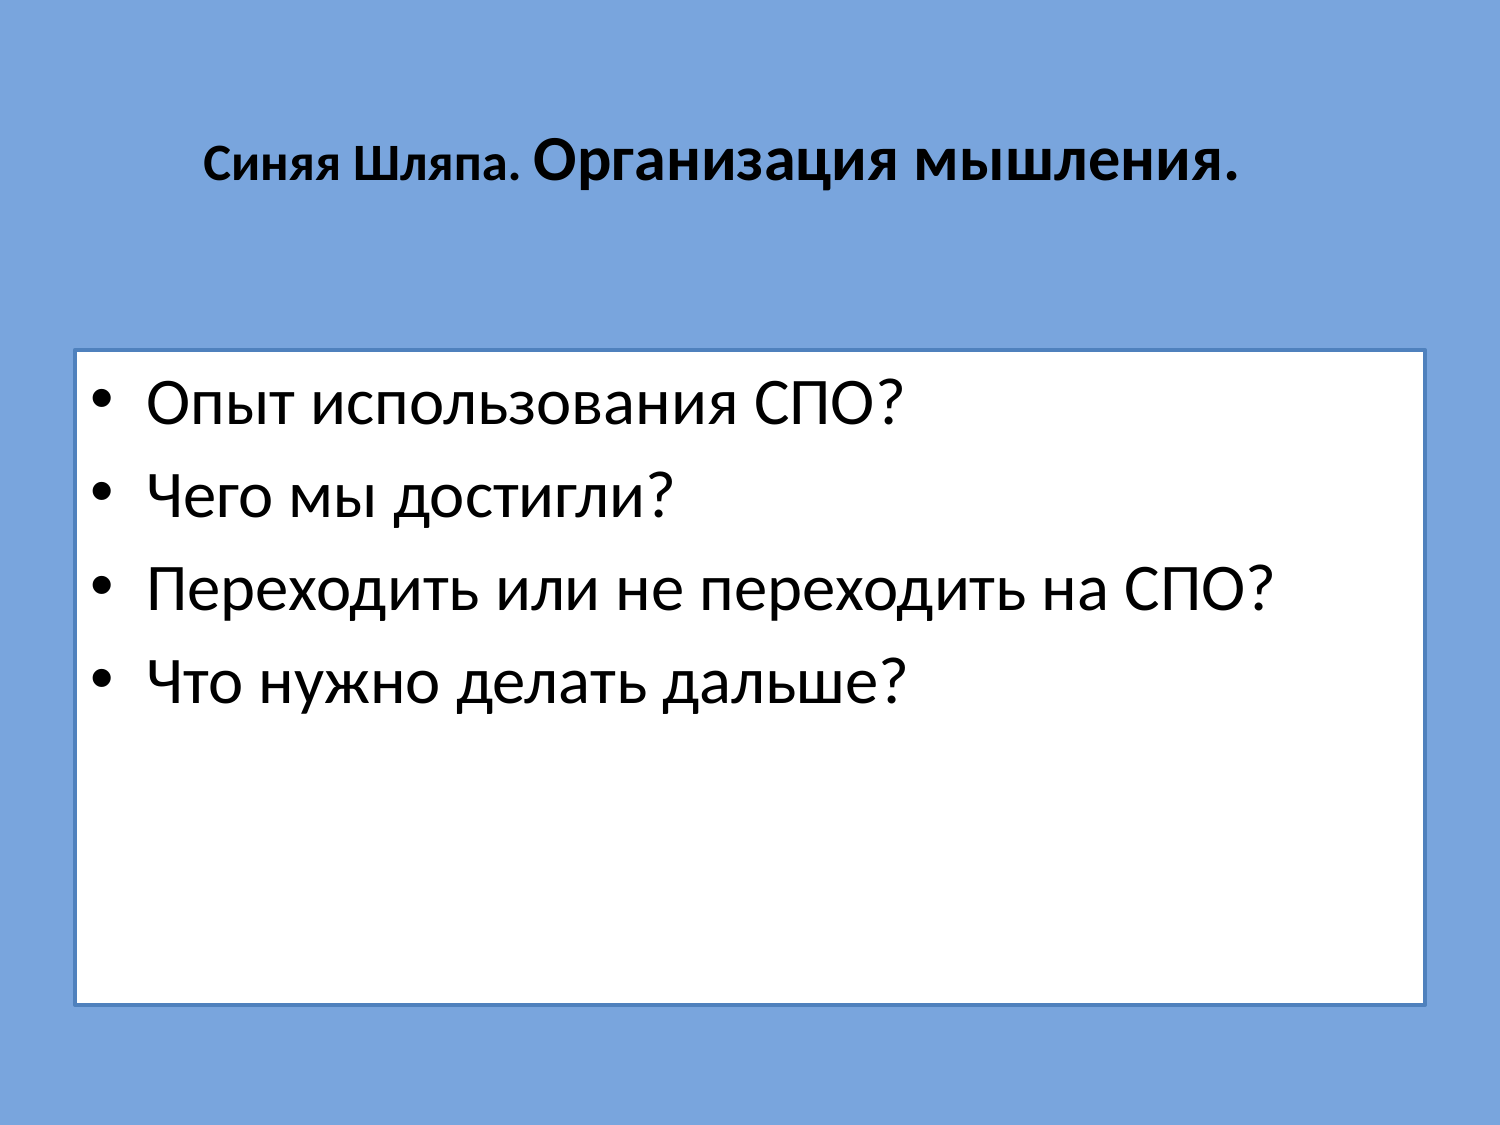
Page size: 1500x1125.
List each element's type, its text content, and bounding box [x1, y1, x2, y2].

list Опыт использования СПО? Чего мы достигли? Переходить или не переходить на СПО? Что нужно делать дальше? [73, 348, 1427, 1007]
title Синяя Шляпа. Организация мышления. [0, 45, 1459, 279]
